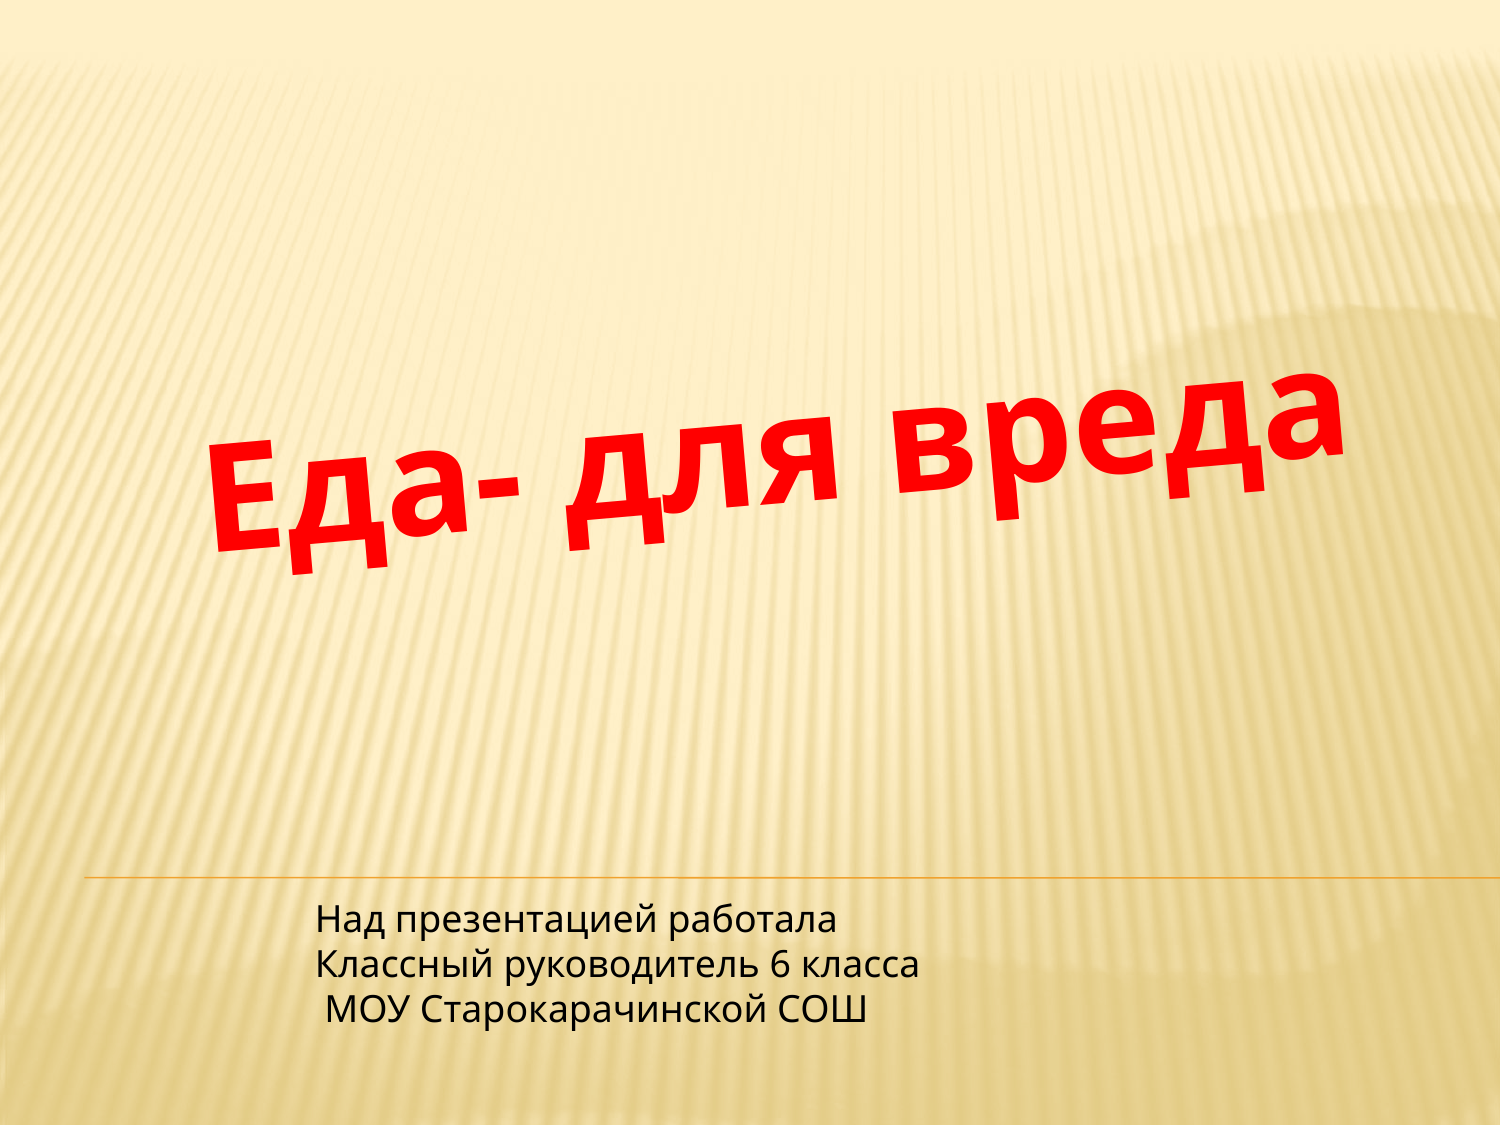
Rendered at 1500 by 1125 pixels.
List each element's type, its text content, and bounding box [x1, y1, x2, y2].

text_box Еда- для вреда [99, 337, 1475, 533]
text_box Над презентацией работала Классный руководитель 6 класса МОУ Старокарачинской СОШ [299, 887, 1288, 1083]
